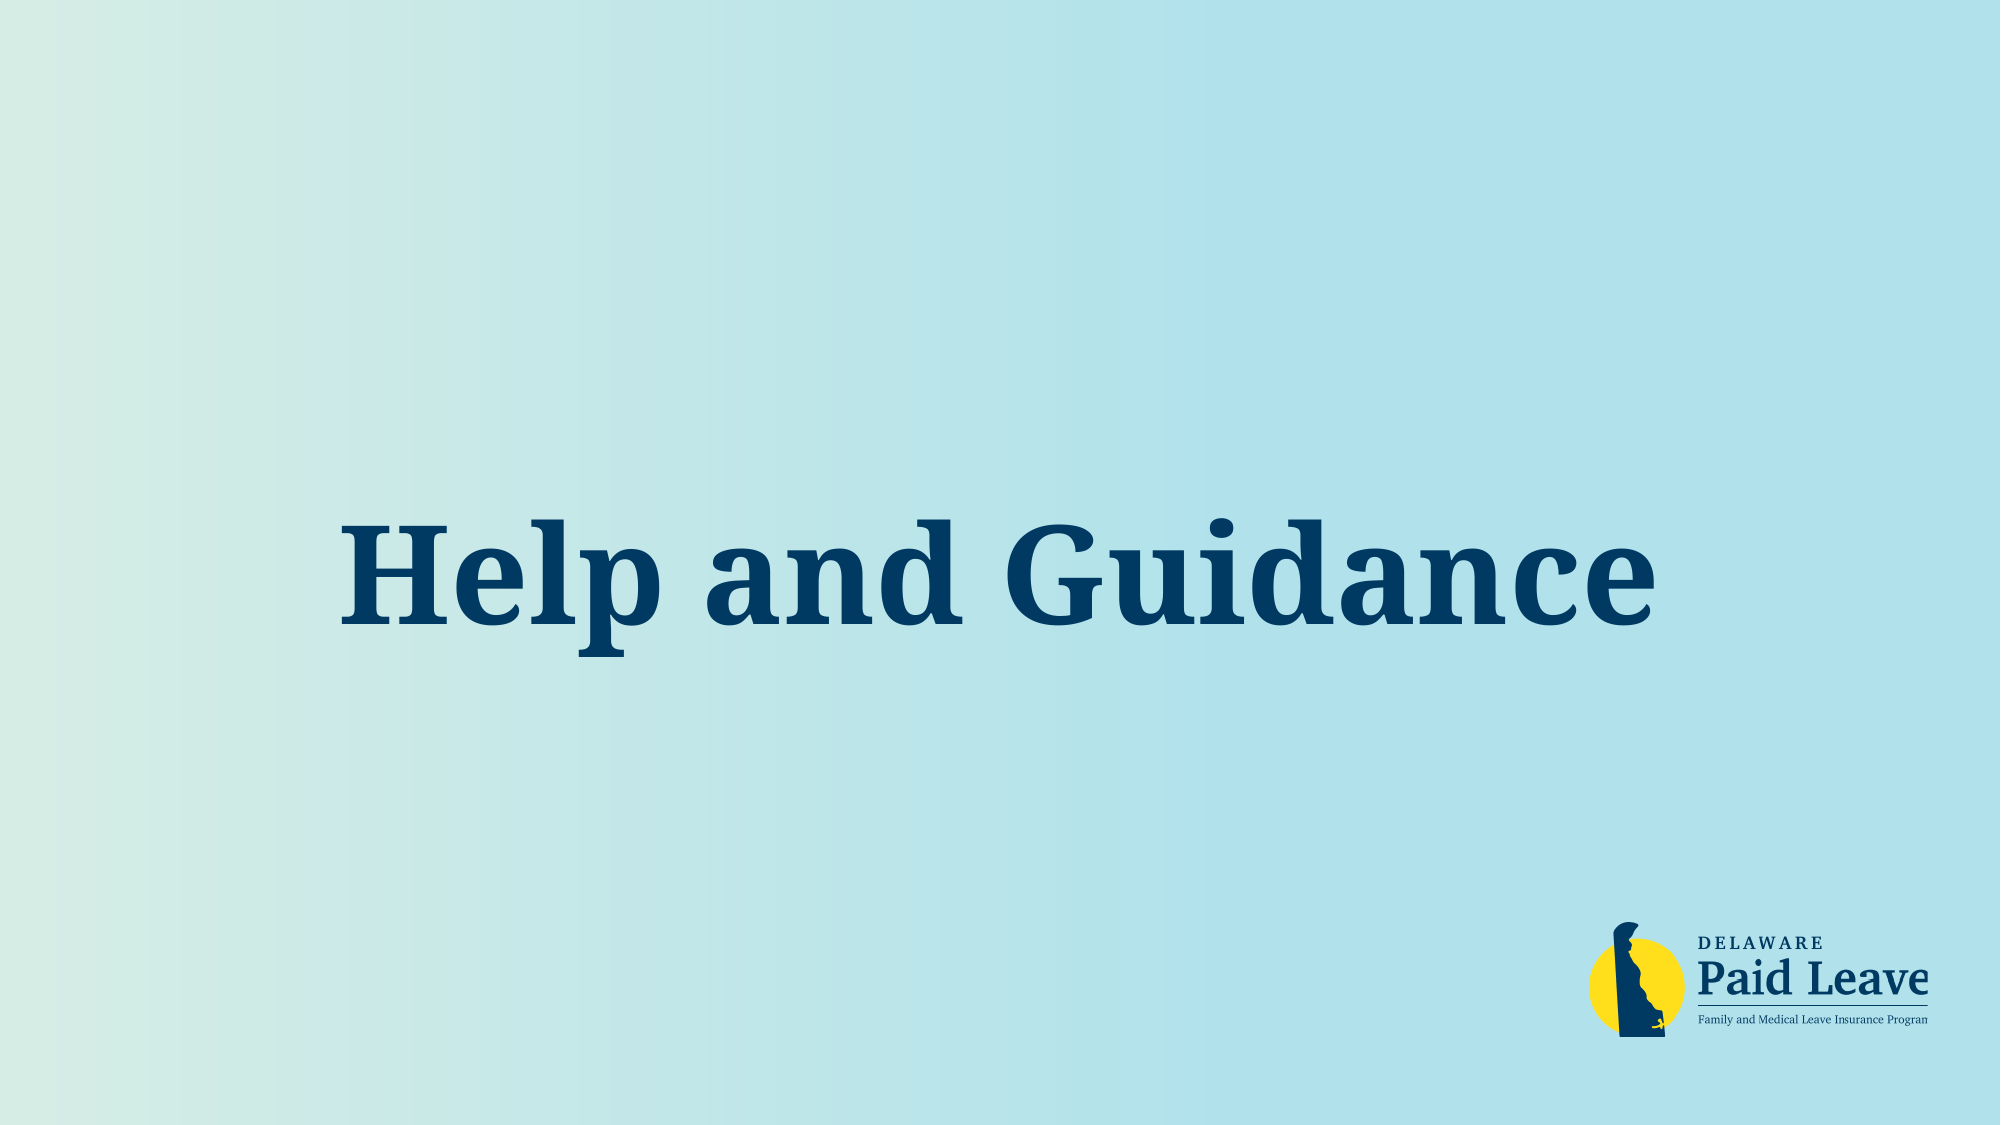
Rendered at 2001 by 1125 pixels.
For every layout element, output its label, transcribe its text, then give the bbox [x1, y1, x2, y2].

subtitle Help and Guidance [0, 498, 2000, 627]
picture [1589, 922, 1928, 1037]
